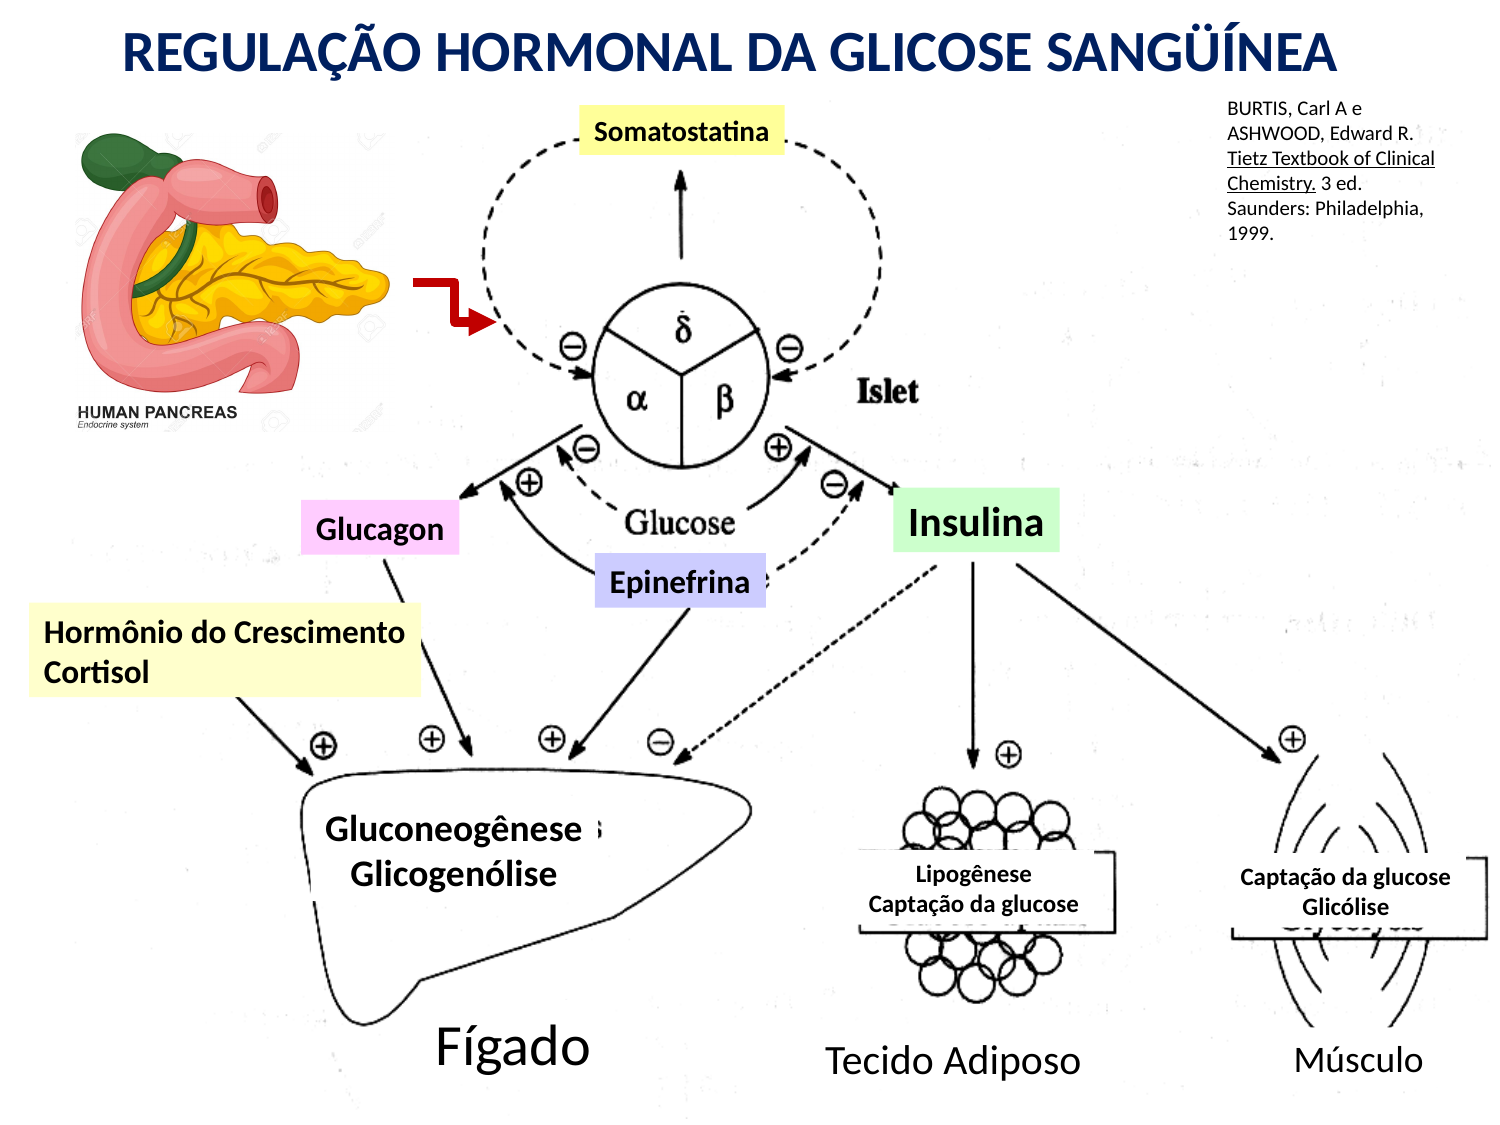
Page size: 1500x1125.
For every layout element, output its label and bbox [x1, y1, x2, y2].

text_box [9, 5, 1491, 1120]
picture [75, 133, 395, 432]
text_box [412, 282, 498, 323]
